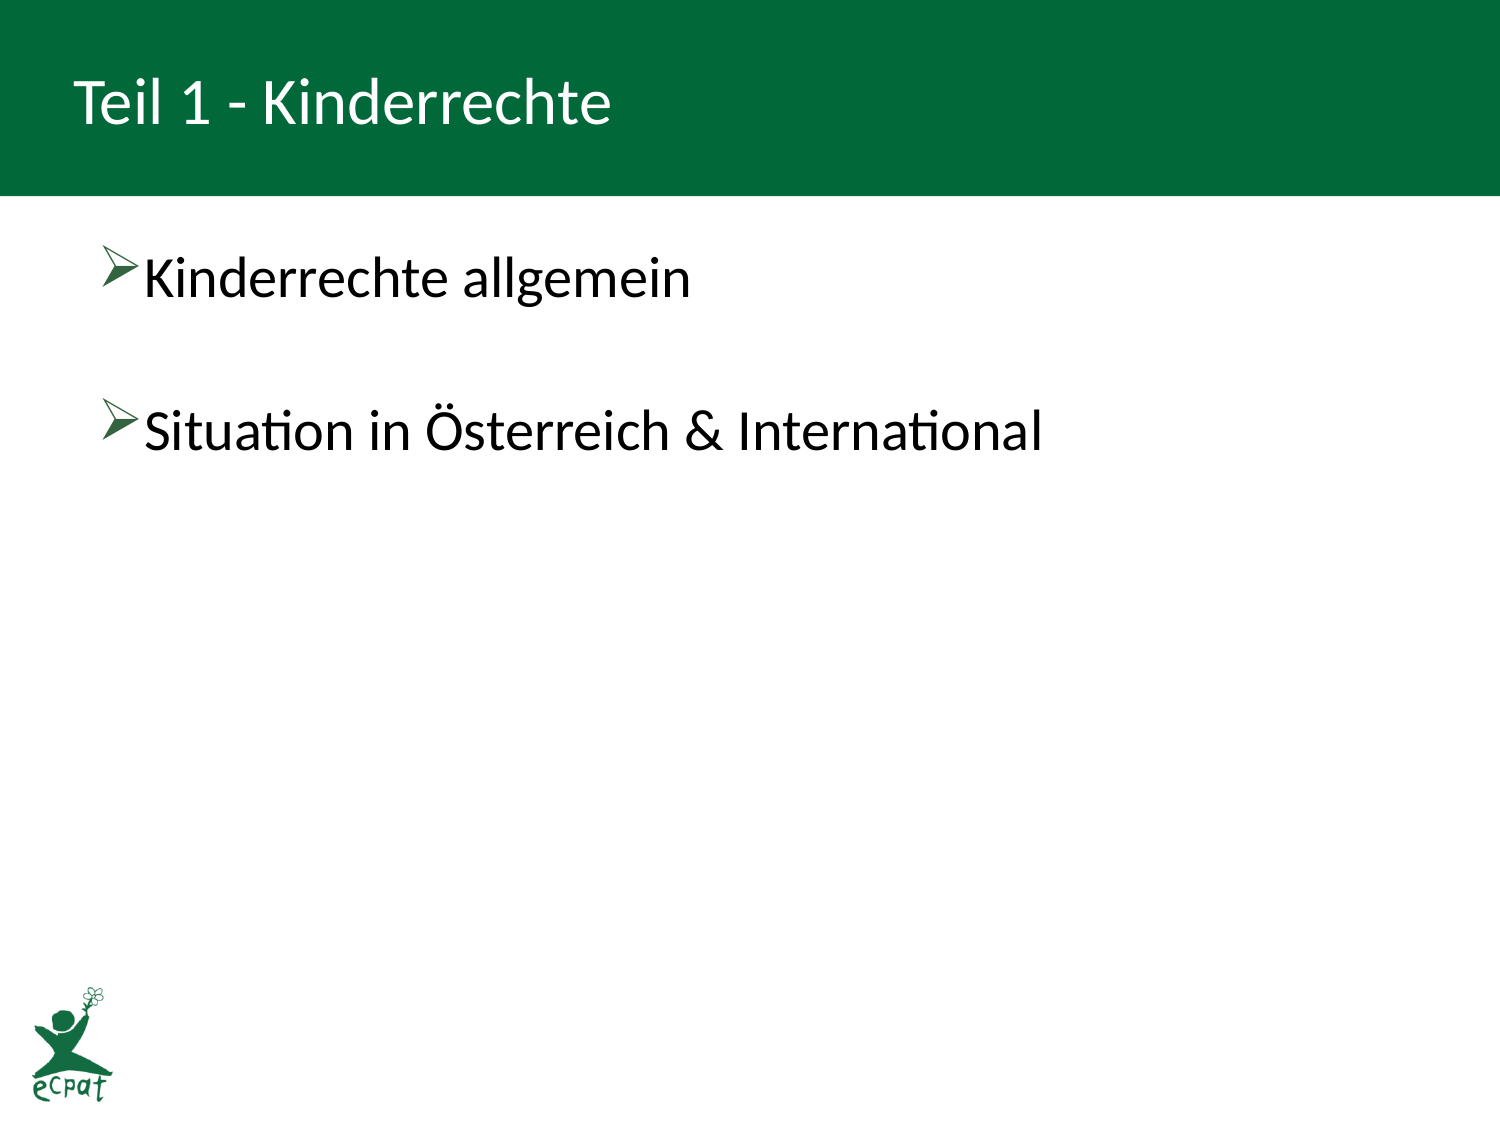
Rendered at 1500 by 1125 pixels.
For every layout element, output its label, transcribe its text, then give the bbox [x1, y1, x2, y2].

list Kinderrechte allgemein Situation in Österreich & International [64, 231, 1415, 942]
picture [31, 987, 113, 1102]
title Teil 1 - Kinderrechte [0, 0, 1500, 200]
